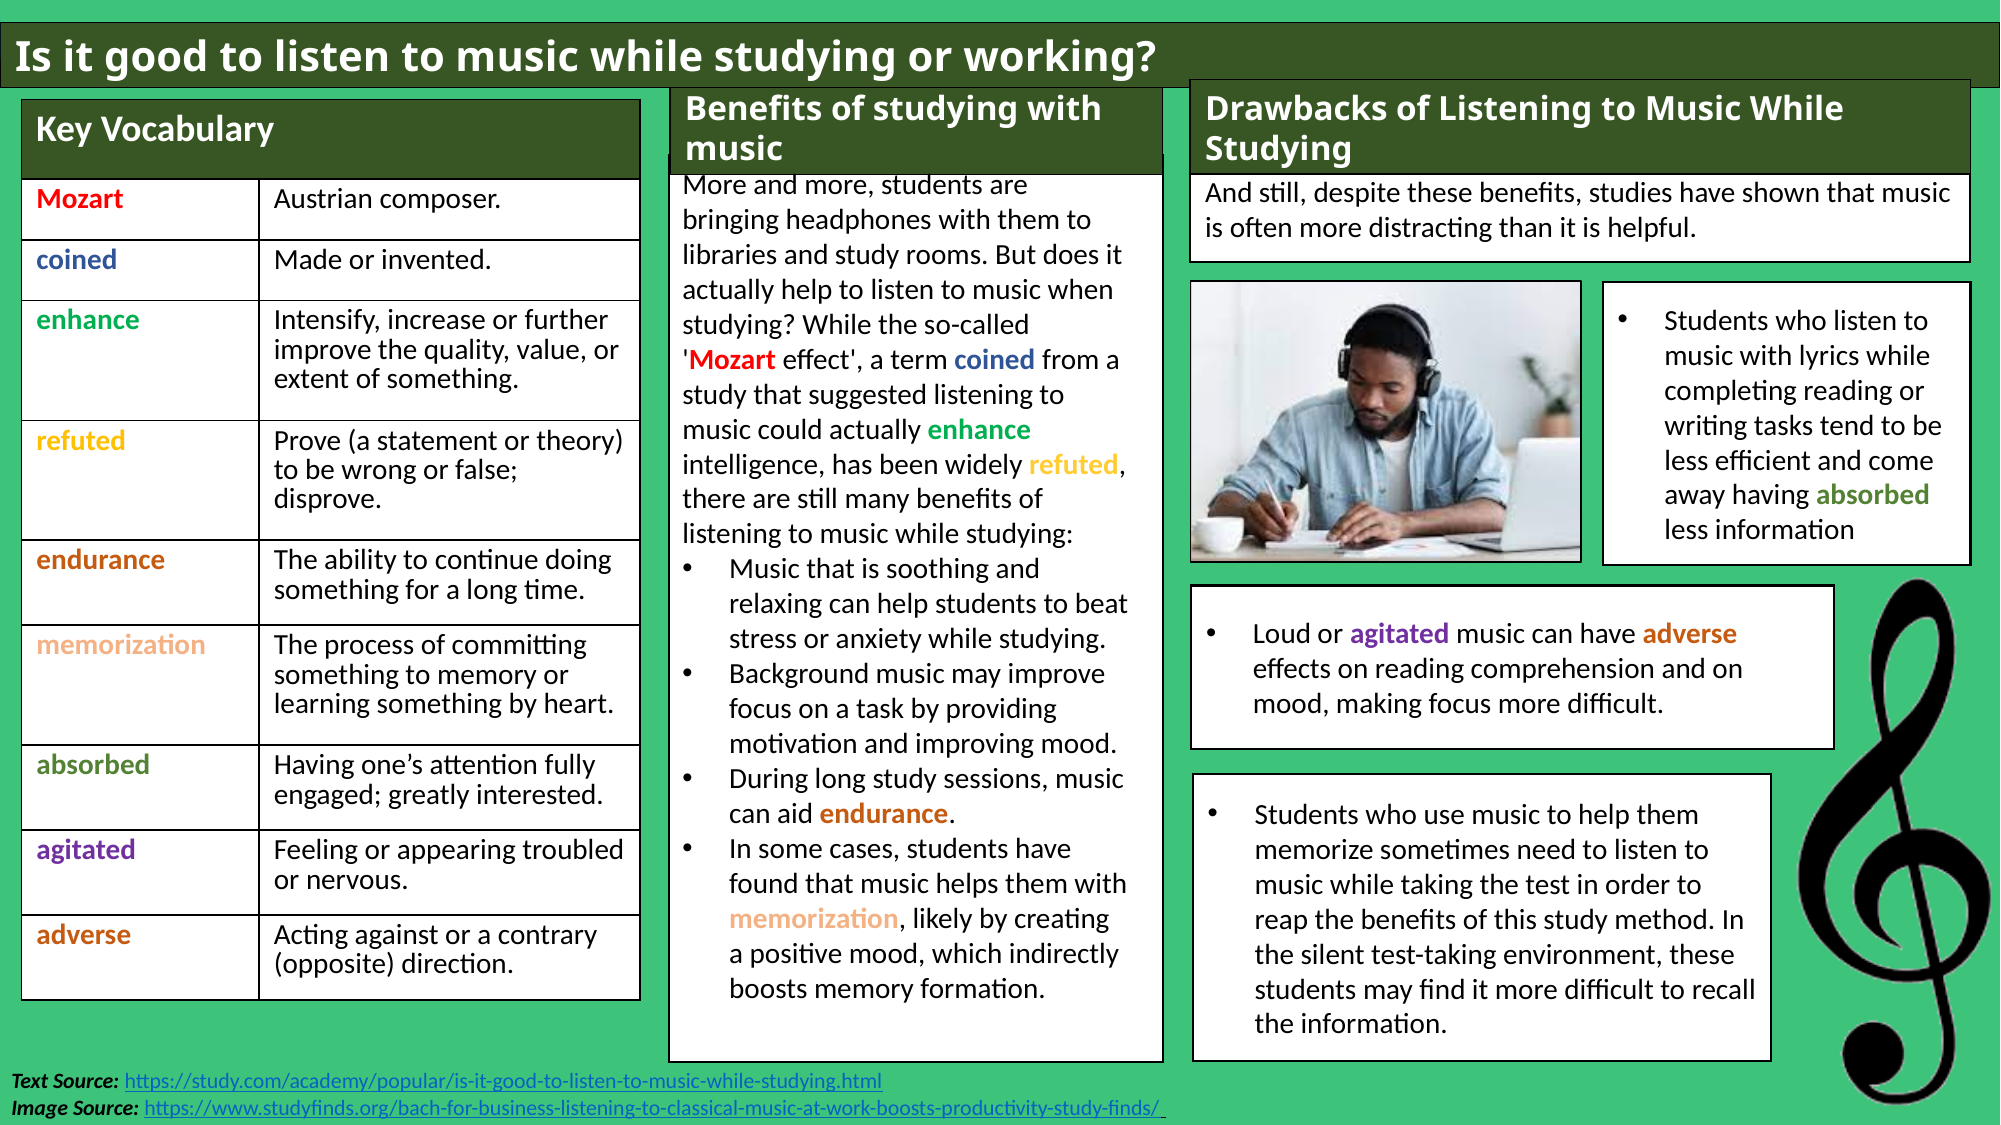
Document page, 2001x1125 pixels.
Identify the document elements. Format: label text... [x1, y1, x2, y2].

text_box Loud or agitated music can have adverse effects on reading comprehension and on mood, making focus more difficult. [1190, 584, 1716, 750]
table_cell Austrian composer. [260, 180, 639, 239]
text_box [1190, 99, 1971, 263]
table_cell endurance [22, 541, 258, 624]
picture [1716, 539, 2000, 1125]
table_cell The ability to continue doing something for a long time. [260, 541, 639, 624]
table_cell enhance [22, 301, 258, 420]
picture [1191, 281, 1581, 562]
table_cell Made or invented. [260, 241, 639, 300]
table_cell memorization [22, 626, 258, 744]
table_cell agitated [22, 831, 258, 914]
text_box [668, 154, 1164, 1059]
table_cell Having one’s attention fully engaged; greatly interested. [260, 746, 639, 829]
text_box Students who listen to music with lyrics while completing reading or writing tasks tend to be less efficient and come away having absorbed less information.. [1602, 281, 1972, 566]
text_box Benefits of studying with music [670, 88, 1163, 175]
table_cell Prove (a statement or theory) to be wrong or false; disprove. [260, 421, 639, 539]
text_box Is it good to listen to music while studying or working? [0, 22, 2000, 88]
table_cell Acting against or a contrary (opposite) direction. [260, 916, 639, 999]
table_cell Mozart [22, 180, 258, 239]
text_box More and more, students are bringing headphones with them to libraries and study rooms. But does it actually help to listen to music when studying? While the so-called 'Mozart effect', a term coined from a study that suggested listening to music could actually enhance intelligence, has been widely refuted, there are still many benefits of listening to music while studying: Music that is soothing and relaxing can help students to beat stress or anxiety while studying. Background music may improve focus on a task by providing motivation and improving mood. During long study sessions, music can aid endurance. In some cases, students have found that music helps them with memorization, likely by creating a positive mood, which indirectly boosts memory formation. [667, 157, 1145, 1012]
text_box Students who use music to help them memorize sometimes need to listen to music while taking the test in order to reap the benefits of this study method. In the silent test-taking environment, these students may find it more difficult to recall the information. [1192, 773, 1716, 1062]
text_box Text Source: https://study.com/academy/popular/is-it-good-to-listen-to-music-while-studying.html Image Source: https://www.studyfinds.org/bach-for-business-listening-to-classical-music-at-work-boosts-productivity-study-finds/ [0, 1059, 1341, 1125]
table_cell absorbed [22, 746, 258, 829]
table_cell Feeling or appearing troubled or nervous. [260, 831, 639, 914]
table_cell coined [22, 241, 258, 300]
table_cell The process of committing something to memory or learning something by heart. [260, 626, 639, 744]
table_header Key Vocabulary [22, 100, 639, 178]
table_cell refuted [22, 421, 258, 539]
table_cell Intensify, increase or further improve the quality, value, or extent of something. [260, 301, 639, 420]
table_cell adverse [22, 916, 258, 999]
